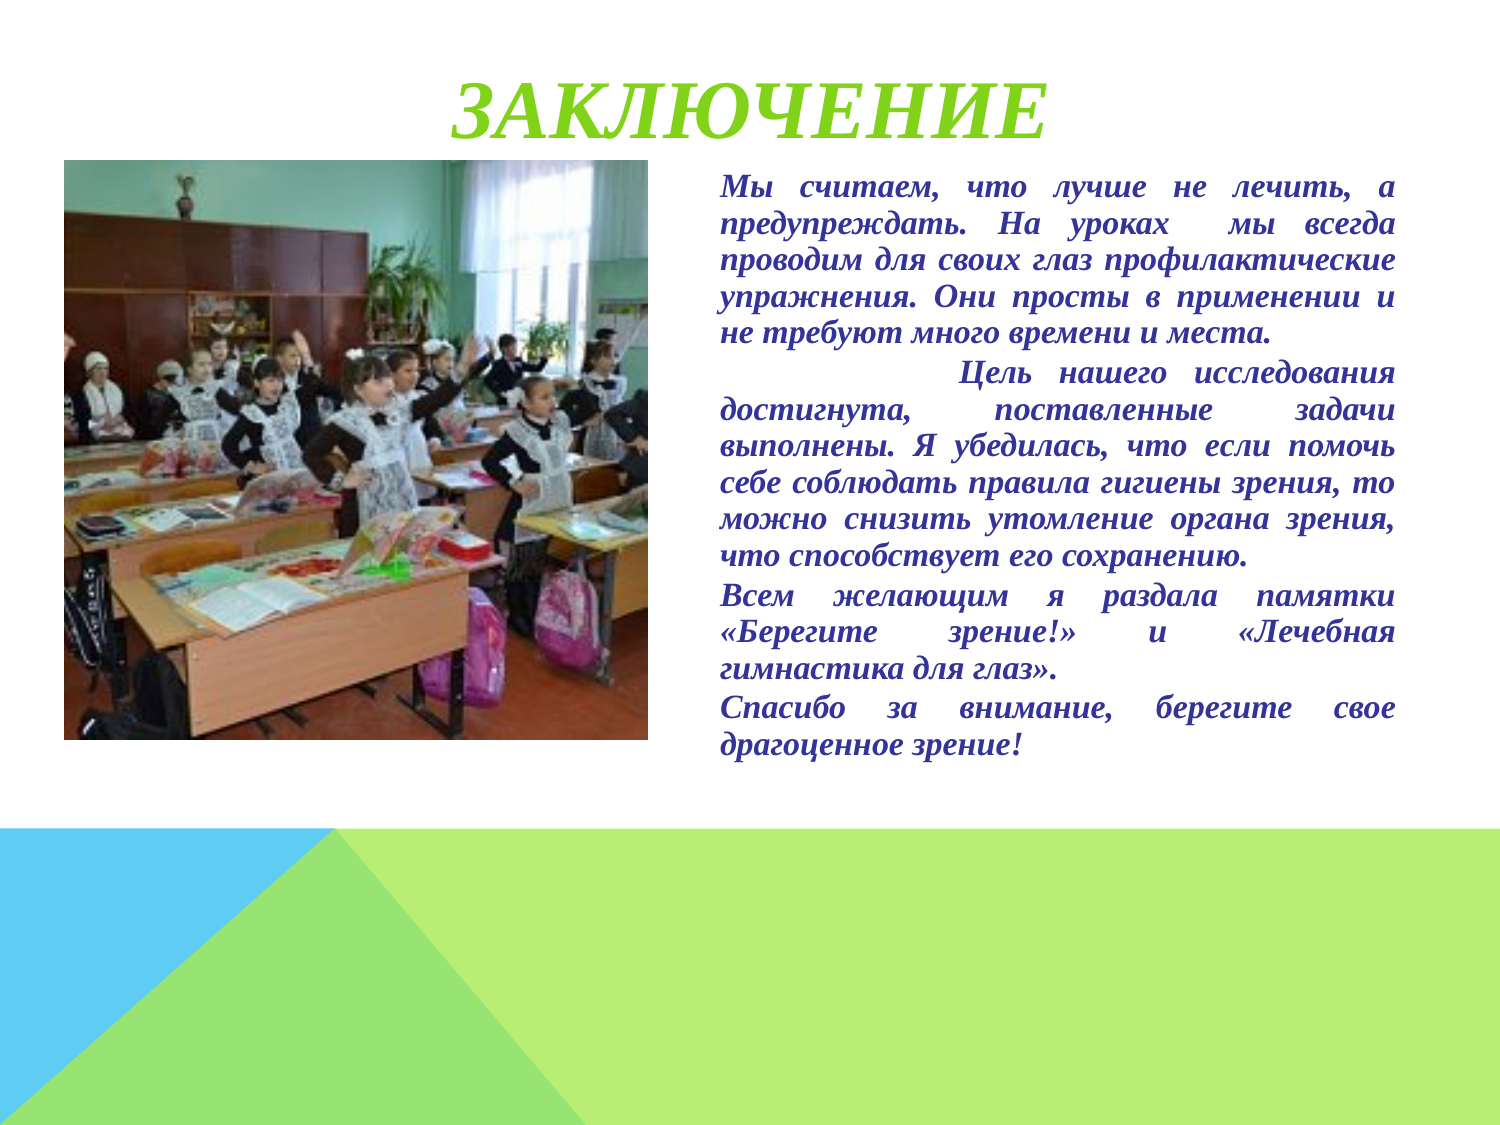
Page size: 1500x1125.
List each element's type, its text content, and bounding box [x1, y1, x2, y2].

title Заключение [135, 60, 1369, 150]
list Мы считаем, что лучше не лечить, а предупреждать. На уроках мы всегда проводим для своих глаз профилактические упражнения. Они просты в применении и не требуют много времени и места. Цель нашего исследования достигнута, поставленные задачи выполнены. Я убедилась, что если помочь себе соблюдать правила гигиены зрения, то можно снизить утомление органа зрения, что способствует его сохранению. Всем желающим я раздала памятки «Берегите зрение!» и «Лечебная гимнастика для глаз». Спасибо за внимание, берегите свое драгоценное зрение! [655, 160, 1412, 835]
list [64, 160, 648, 740]
